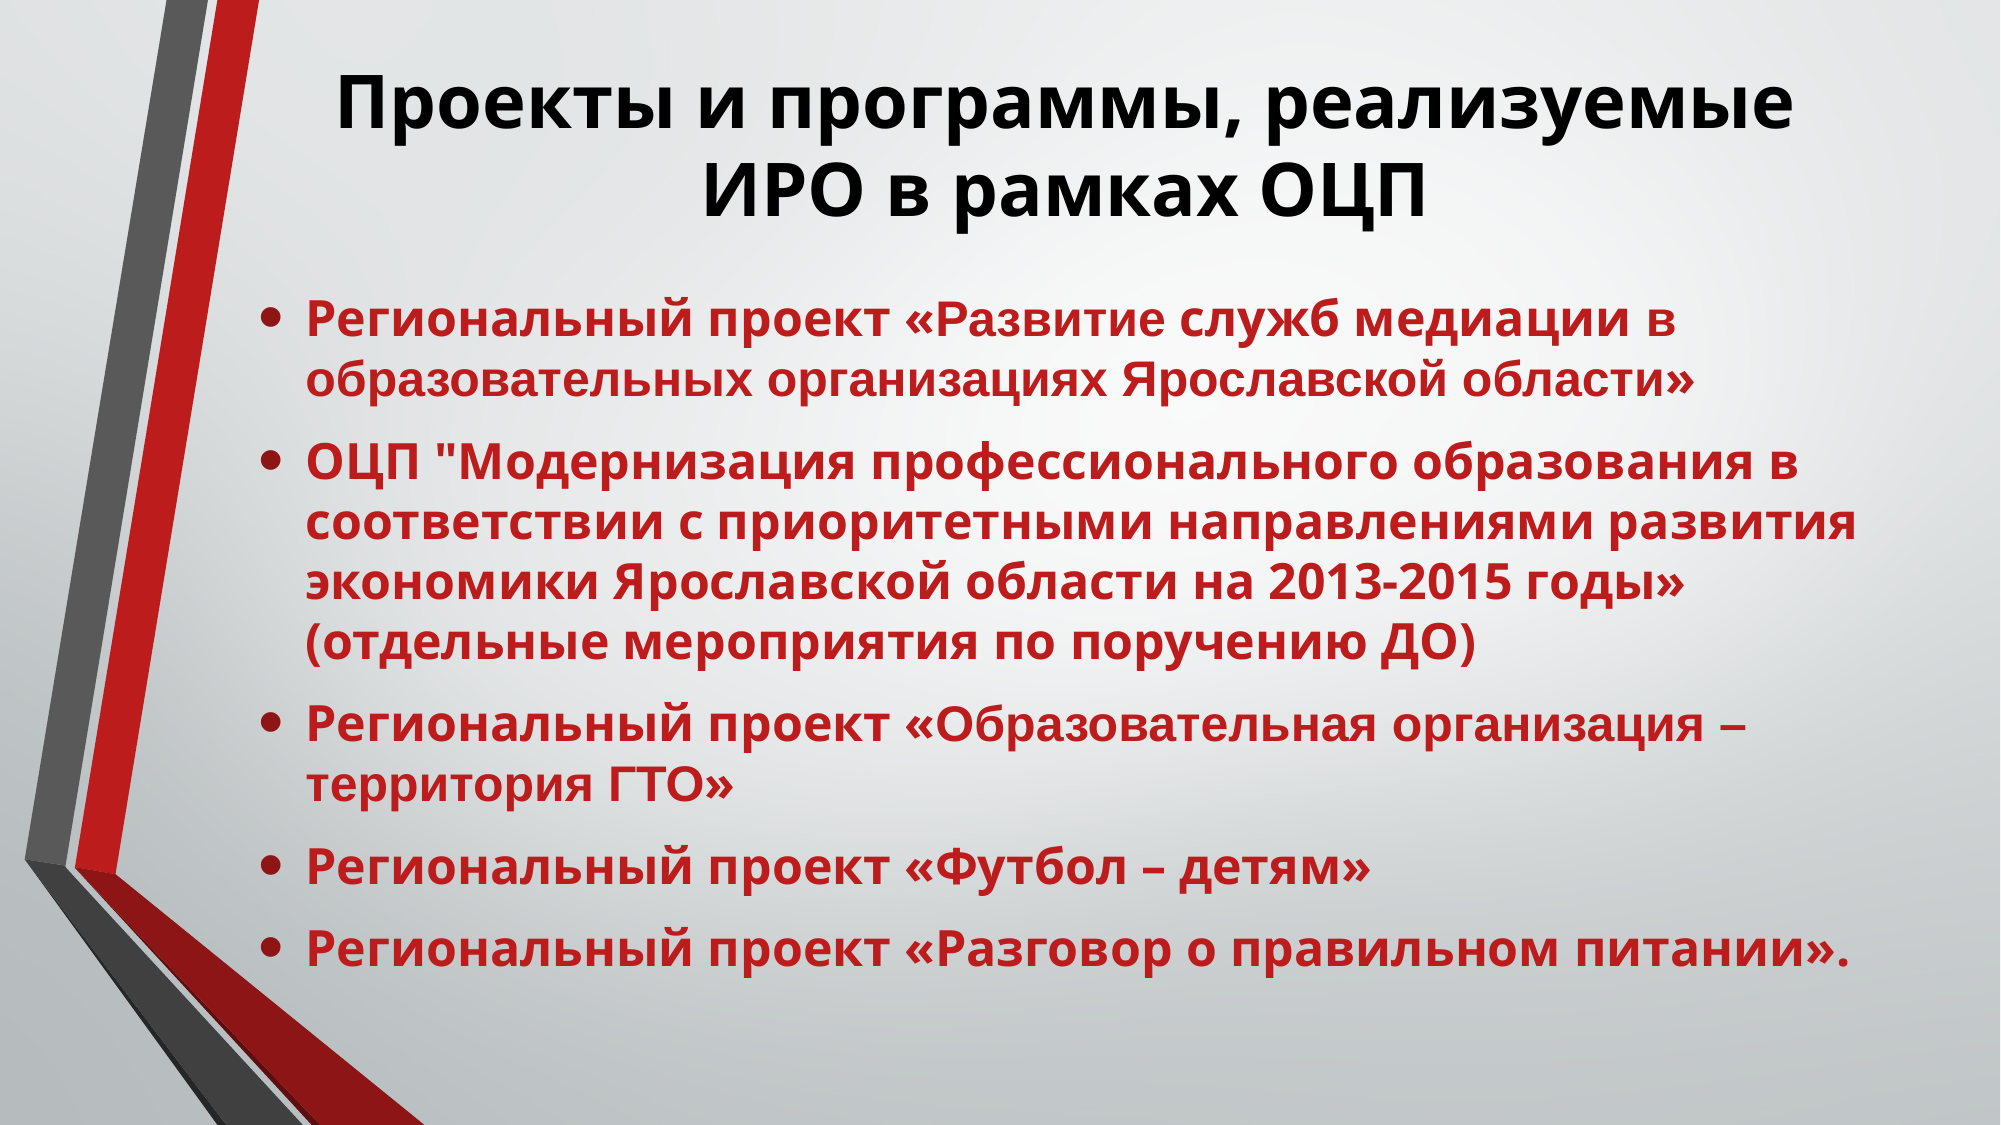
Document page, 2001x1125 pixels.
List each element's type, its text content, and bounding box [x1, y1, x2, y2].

list Региональный проект «Развитие служб медиации в образовательных организациях Ярославской области» ОЦП "Модернизация профессионального образования в соответствии с приоритетными направлениями развития экономики Ярославской области на 2013-2015 годы» (отдельные мероприятия по поручению ДО) Региональный проект «Образовательная организация – территория ГТО» Региональный проект «Футбол – детям» Региональный проект «Разговор о правильном питании». [243, 313, 1888, 951]
title Проекты и программы, реализуемые ИРО в рамках ОЦП [243, 45, 1888, 240]
